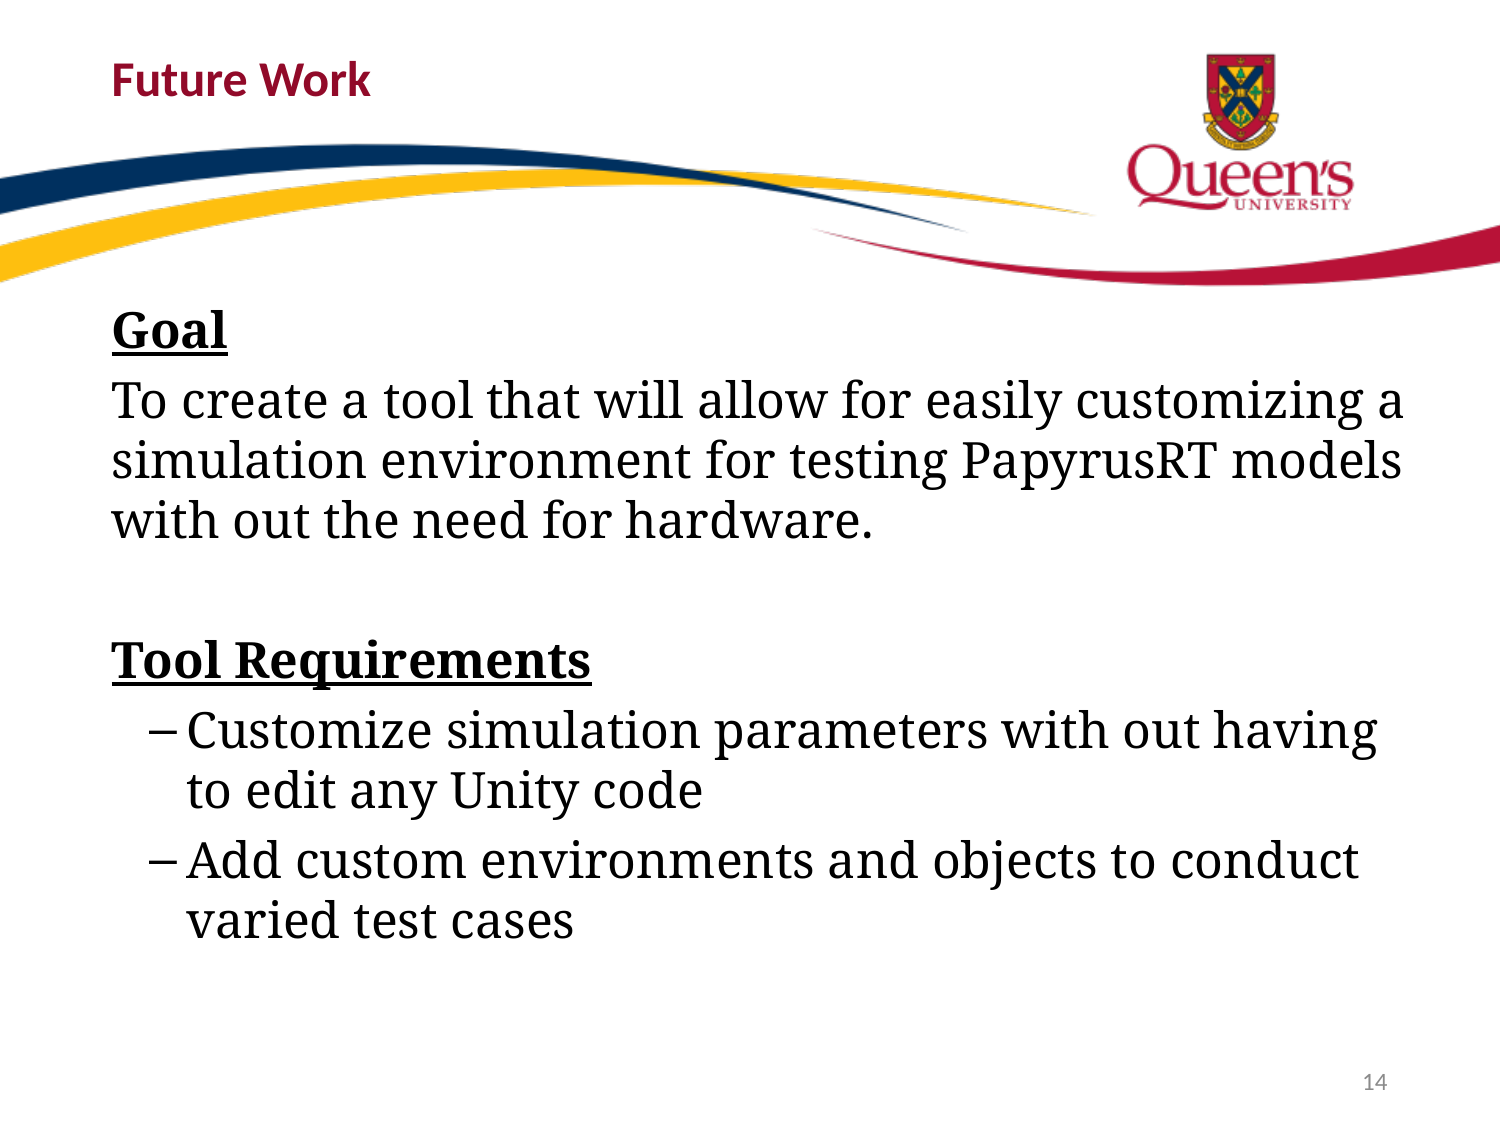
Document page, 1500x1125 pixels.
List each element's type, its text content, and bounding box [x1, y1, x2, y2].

list Goal To create a tool that will allow for easily customizing a simulation environment for testing PapyrusRT models with out the need for hardware. Tool Requirements Customize simulation parameters with out having to edit any Unity code Add custom environments and objects to conduct varied test cases [111, 298, 1425, 1005]
title Future Work [111, 0, 1117, 155]
slide_number 14 [1074, 1065, 1388, 1125]
